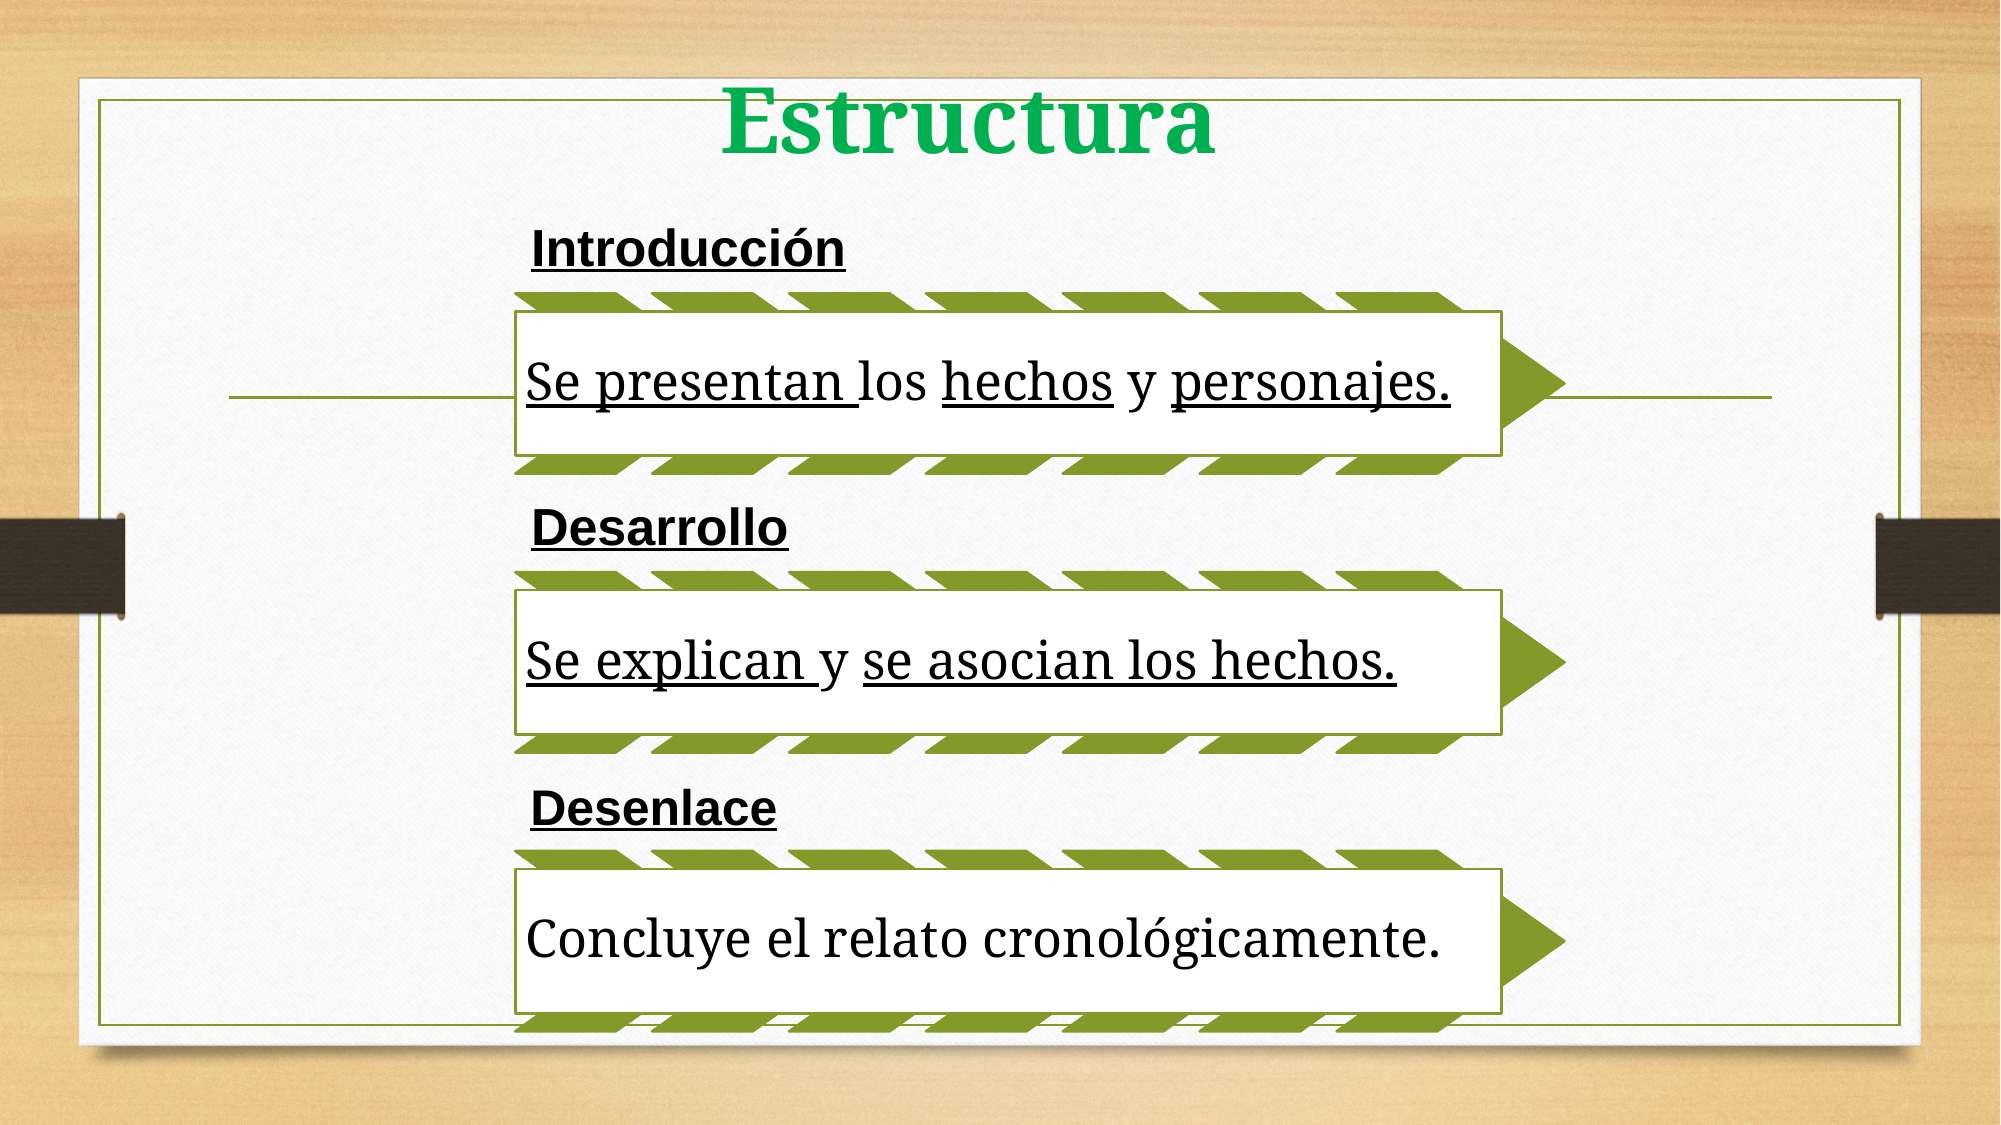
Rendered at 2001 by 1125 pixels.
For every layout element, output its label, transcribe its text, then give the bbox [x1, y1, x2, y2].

picture [0, 0, 2001, 1125]
title Estructura [182, 10, 1758, 204]
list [149, 204, 1931, 1032]
